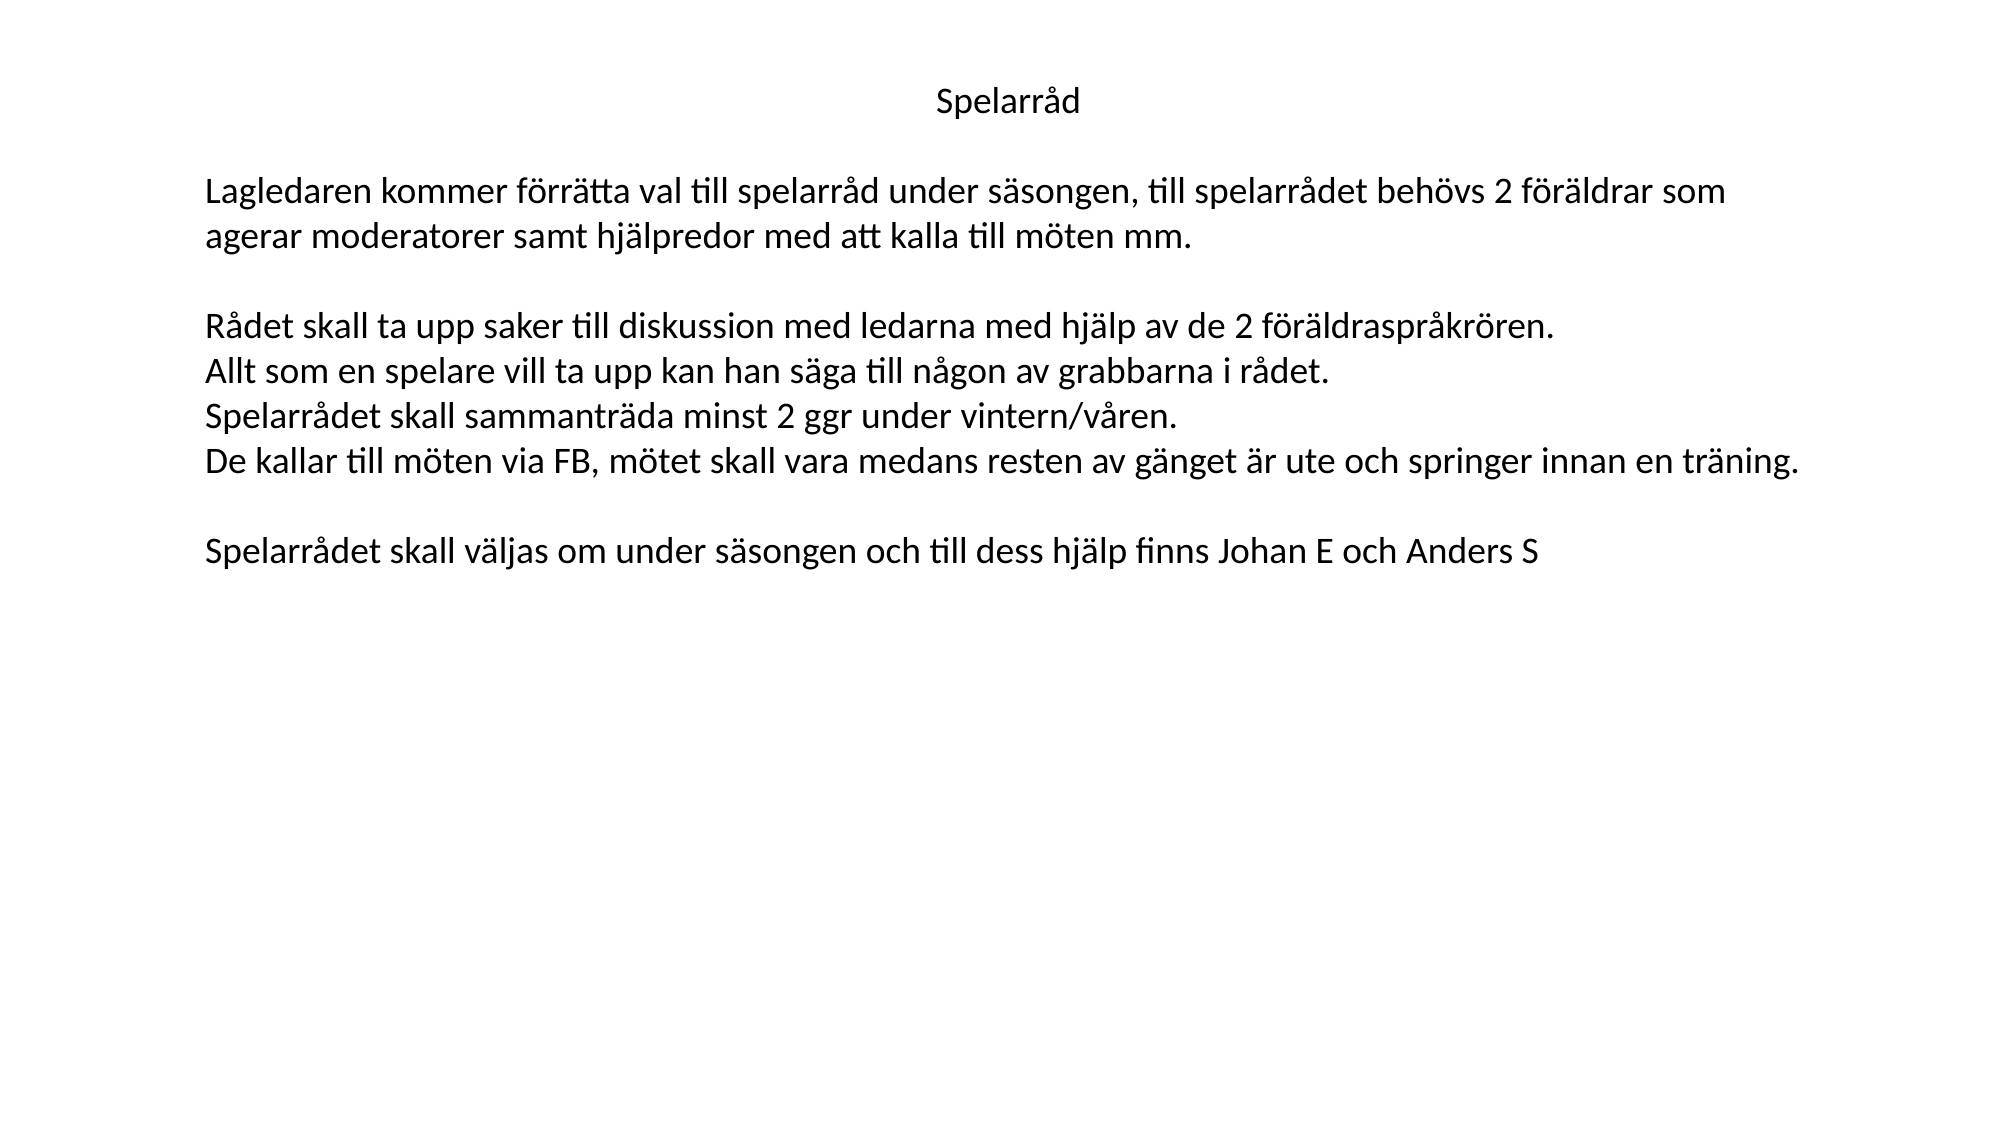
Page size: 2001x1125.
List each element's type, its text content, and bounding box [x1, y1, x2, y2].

text_box Spelarråd Lagledaren kommer förrätta val till spelarråd under säsongen, till spelarrådet behövs 2 föräldrar som agerar moderatorer samt hjälpredor med att kalla till möten mm. Rådet skall ta upp saker till diskussion med ledarna med hjälp av de 2 föräldraspråkrören. Allt som en spelare vill ta upp kan han säga till någon av grabbarna i rådet. Spelarrådet skall sammanträda minst 2 ggr under vintern/våren. De kallar till möten via FB, mötet skall vara medans resten av gänget är ute och springer innan en träning. Spelarrådet skall väljas om under säsongen och till dess hjälp finns Johan E och Anders S [190, 68, 1836, 579]
